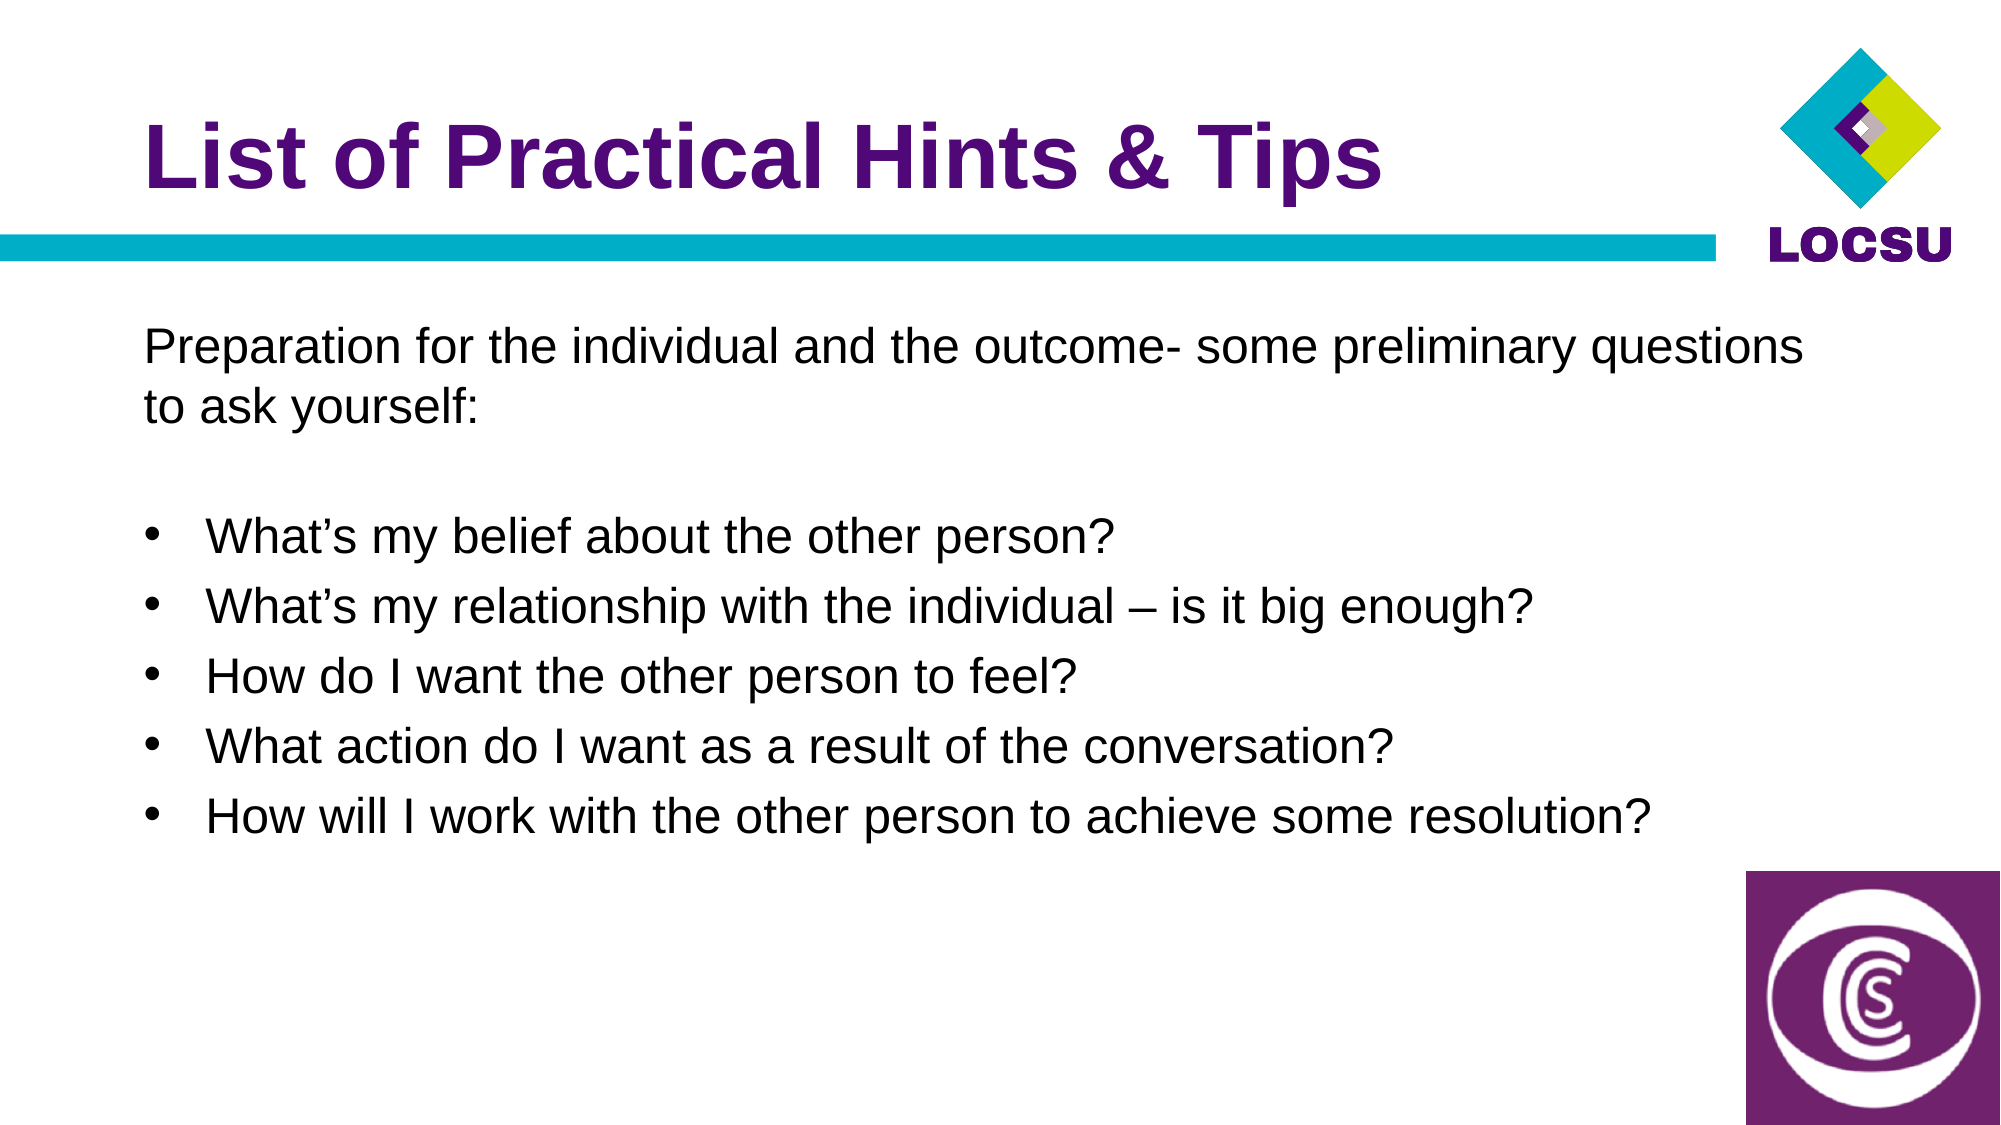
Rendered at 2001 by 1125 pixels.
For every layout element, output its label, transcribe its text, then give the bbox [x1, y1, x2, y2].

text_box Preparation for the individual and the outcome- some preliminary questions to ask yourself: What’s my belief about the other person? What’s my relationship with the individual – is it big enough? How do I want the other person to feel? What action do I want as a result of the conversation? How will I work with the other person to achieve some resolution? [128, 305, 1868, 1024]
title List of Practical Hints & Tips [128, 101, 1636, 192]
picture [1770, 48, 1951, 262]
picture [1746, 871, 2000, 1125]
